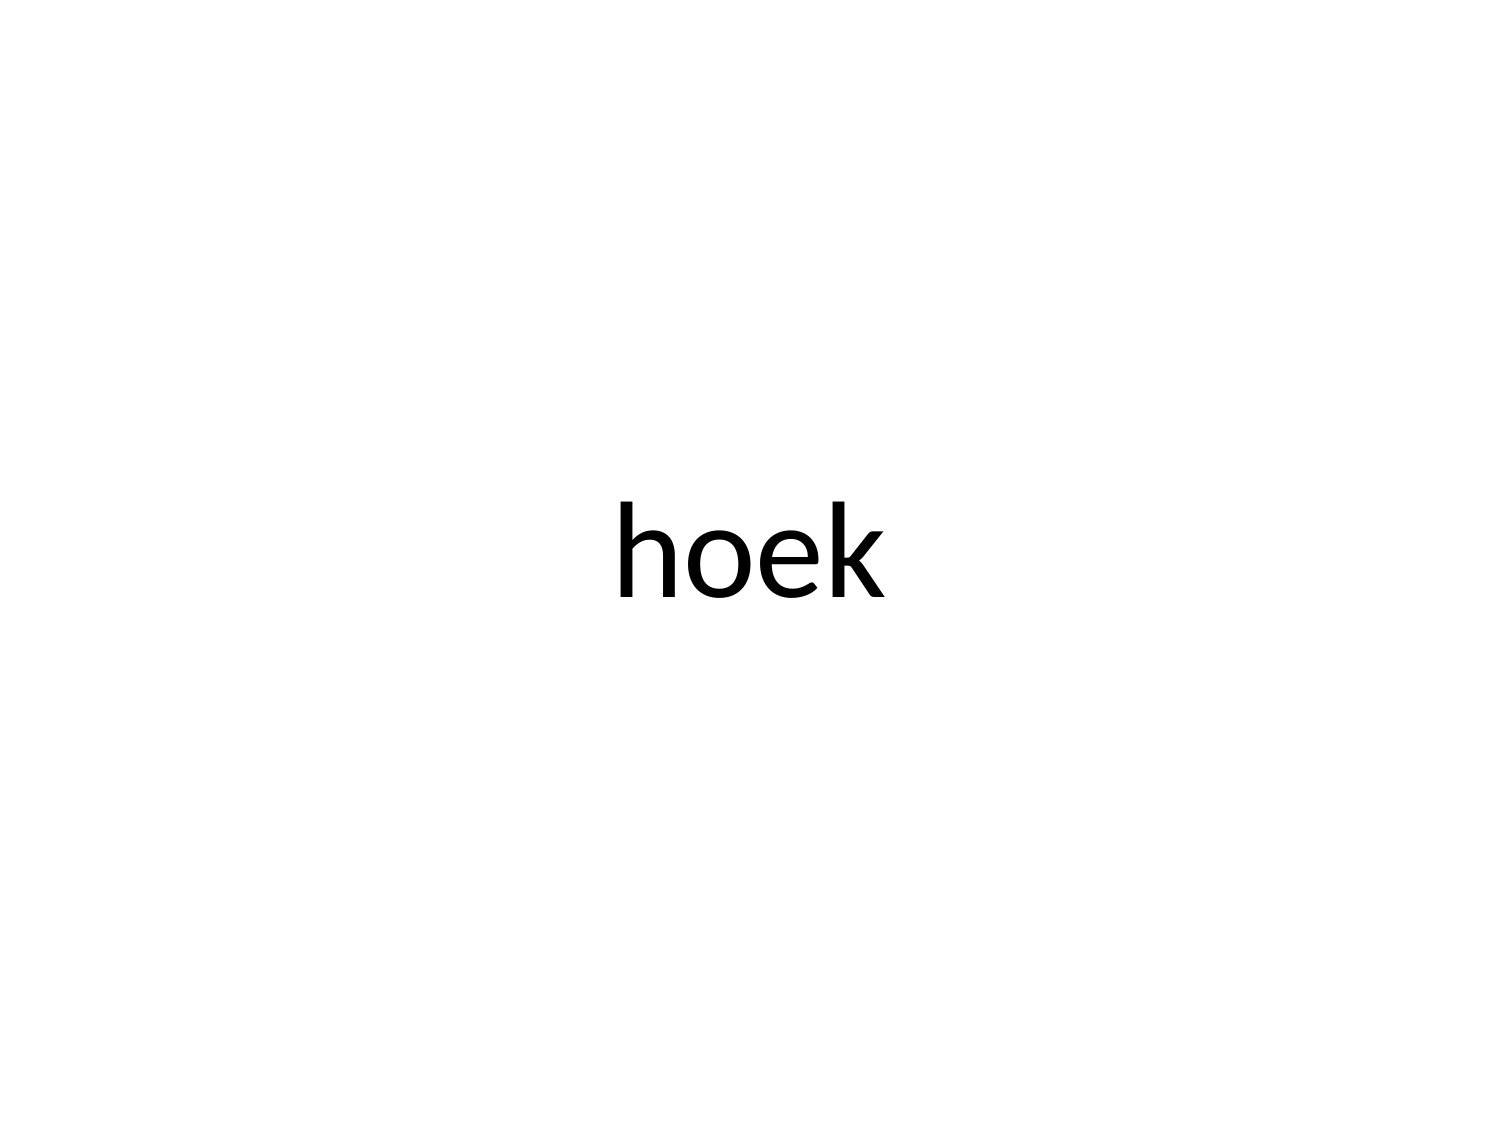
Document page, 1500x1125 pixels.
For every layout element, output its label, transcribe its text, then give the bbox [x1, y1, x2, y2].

title hoek [19, 349, 1480, 737]
